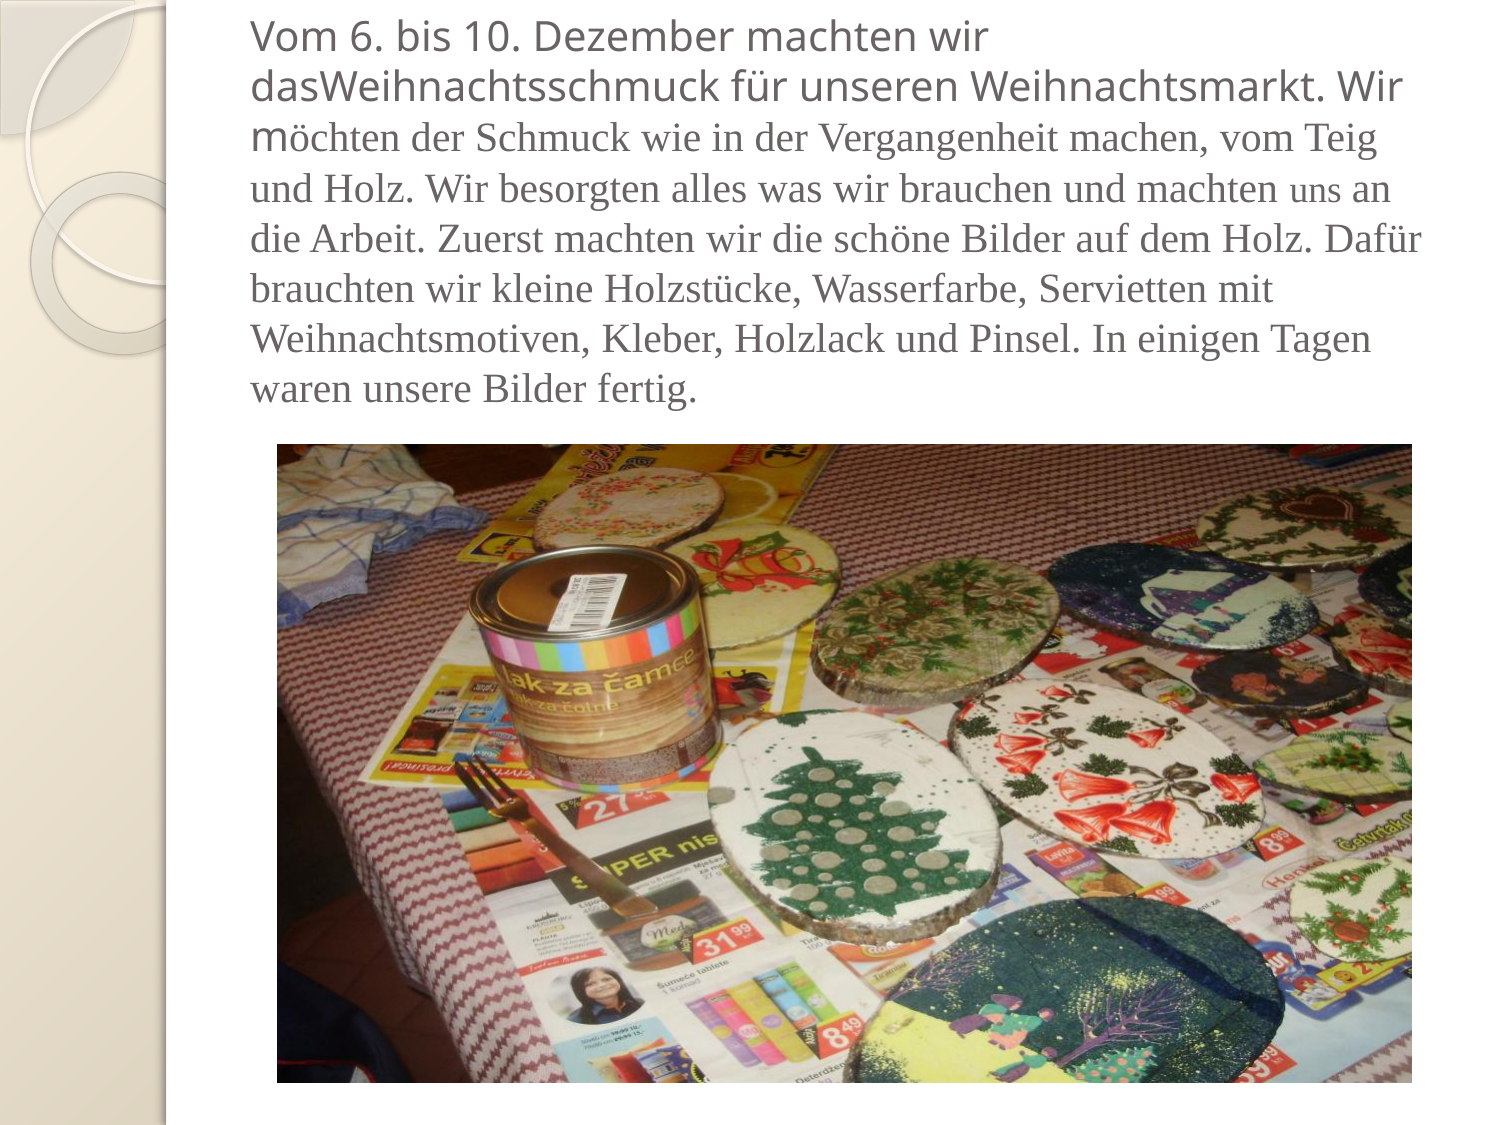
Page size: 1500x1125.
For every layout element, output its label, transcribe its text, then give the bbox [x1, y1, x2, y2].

title Vom 6. bis 10. Dezember machten wir dasWeihnachtsschmuck für unseren Weihnachtsmarkt. Wir mӧchten der Schmuck wie in der Vergangenheit machen, vom Teig und Holz. Wir besorgten alles was wir brauchen und machten uns an die Arbeit. Zuerst machten wir die schӧne Bilder auf dem Holz. Dafür brauchten wir kleine Holzstücke, Wasserfarbe, Servietten mit Weihnachtsmotiven, Kleber, Holzlack und Pinsel. In einigen Tagen waren unsere Bilder fertig. [235, 0, 1466, 421]
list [277, 444, 1412, 1083]
